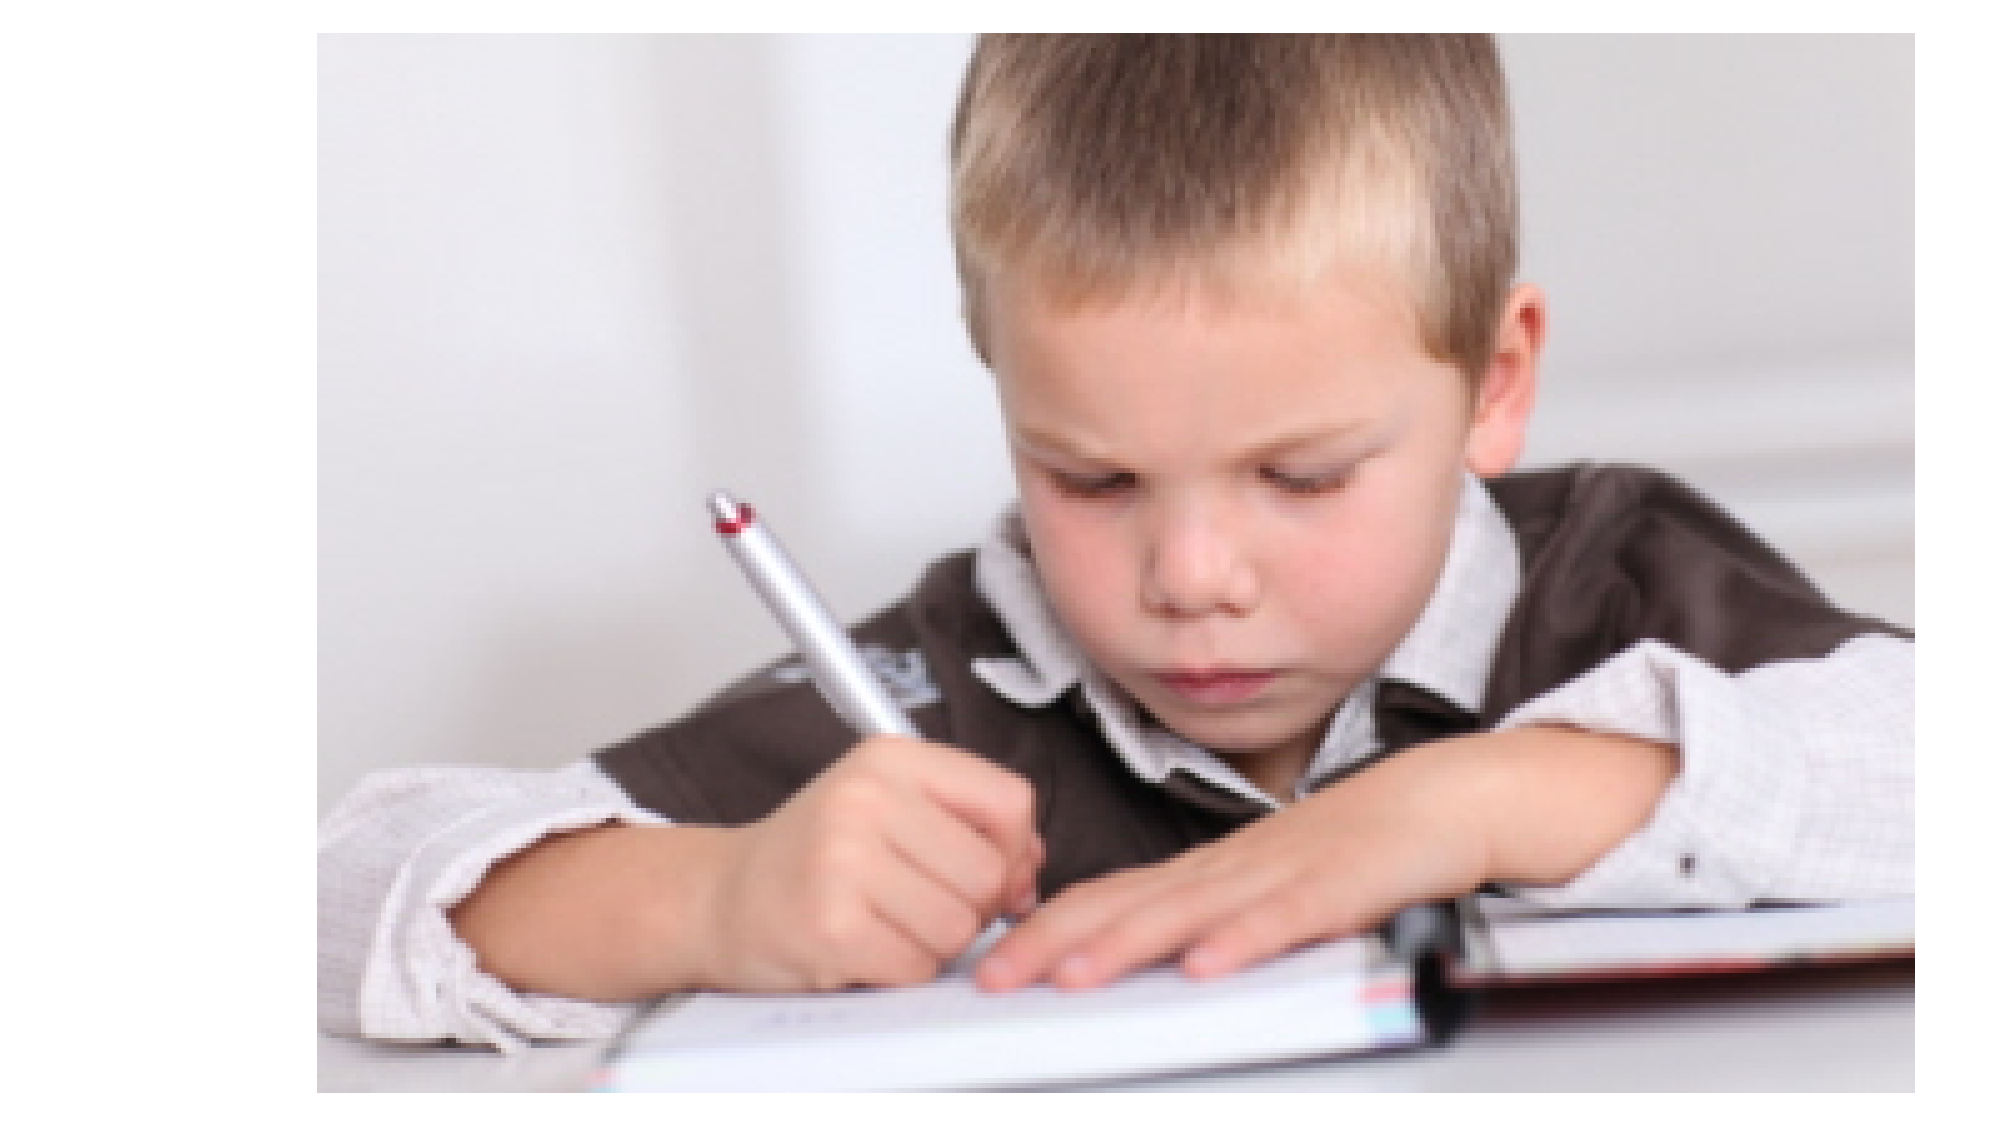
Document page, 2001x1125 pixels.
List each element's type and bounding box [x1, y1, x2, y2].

picture [316, 33, 1915, 1093]
